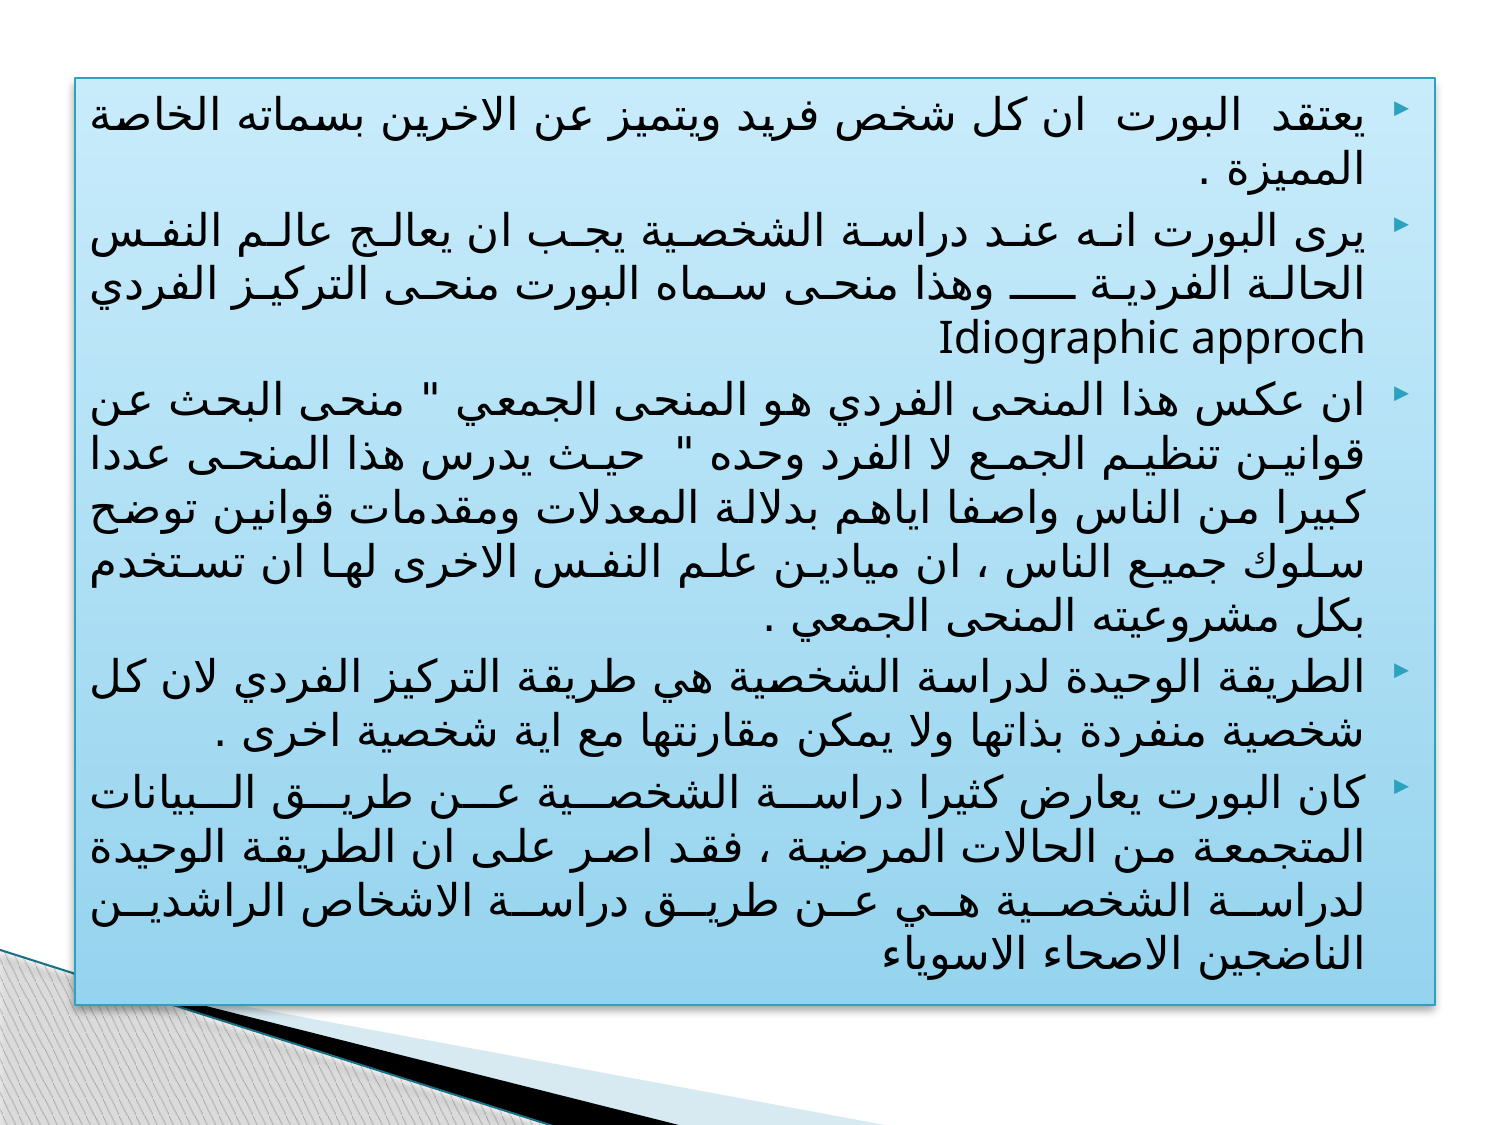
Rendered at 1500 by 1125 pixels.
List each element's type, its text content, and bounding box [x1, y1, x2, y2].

list يعتقد البورت ان كل شخص فريد ويتميز عن الاخرين بسماته الخاصة المميزة . يرى البورت انه عند دراسة الشخصية يجب ان يعالج عالم النفس الحالة الفردية ــــ وهذا منحى سماه البورت منحى التركيز الفردي Idiographic approch ان عكس هذا المنحى الفردي هو المنحى الجمعي " منحى البحث عن قوانين تنظيم الجمع لا الفرد وحده " حيث يدرس هذا المنحى عددا كبيرا من الناس واصفا اياهم بدلالة المعدلات ومقدمات قوانين توضح سلوك جميع الناس ، ان ميادين علم النفس الاخرى لها ان تستخدم بكل مشروعيته المنحى الجمعي . الطريقة الوحيدة لدراسة الشخصية هي طريقة التركيز الفردي لان كل شخصية منفردة بذاتها ولا يمكن مقارنتها مع اية شخصية اخرى . كان البورت يعارض كثيرا دراسة الشخصية عن طريق البيانات المتجمعة من الحالات المرضية ، فقد اصر على ان الطريقة الوحيدة لدراسة الشخصية هي عن طريق دراسة الاشخاص الراشدين الناضجين الاصحاء الاسوياء [74, 77, 1436, 1006]
